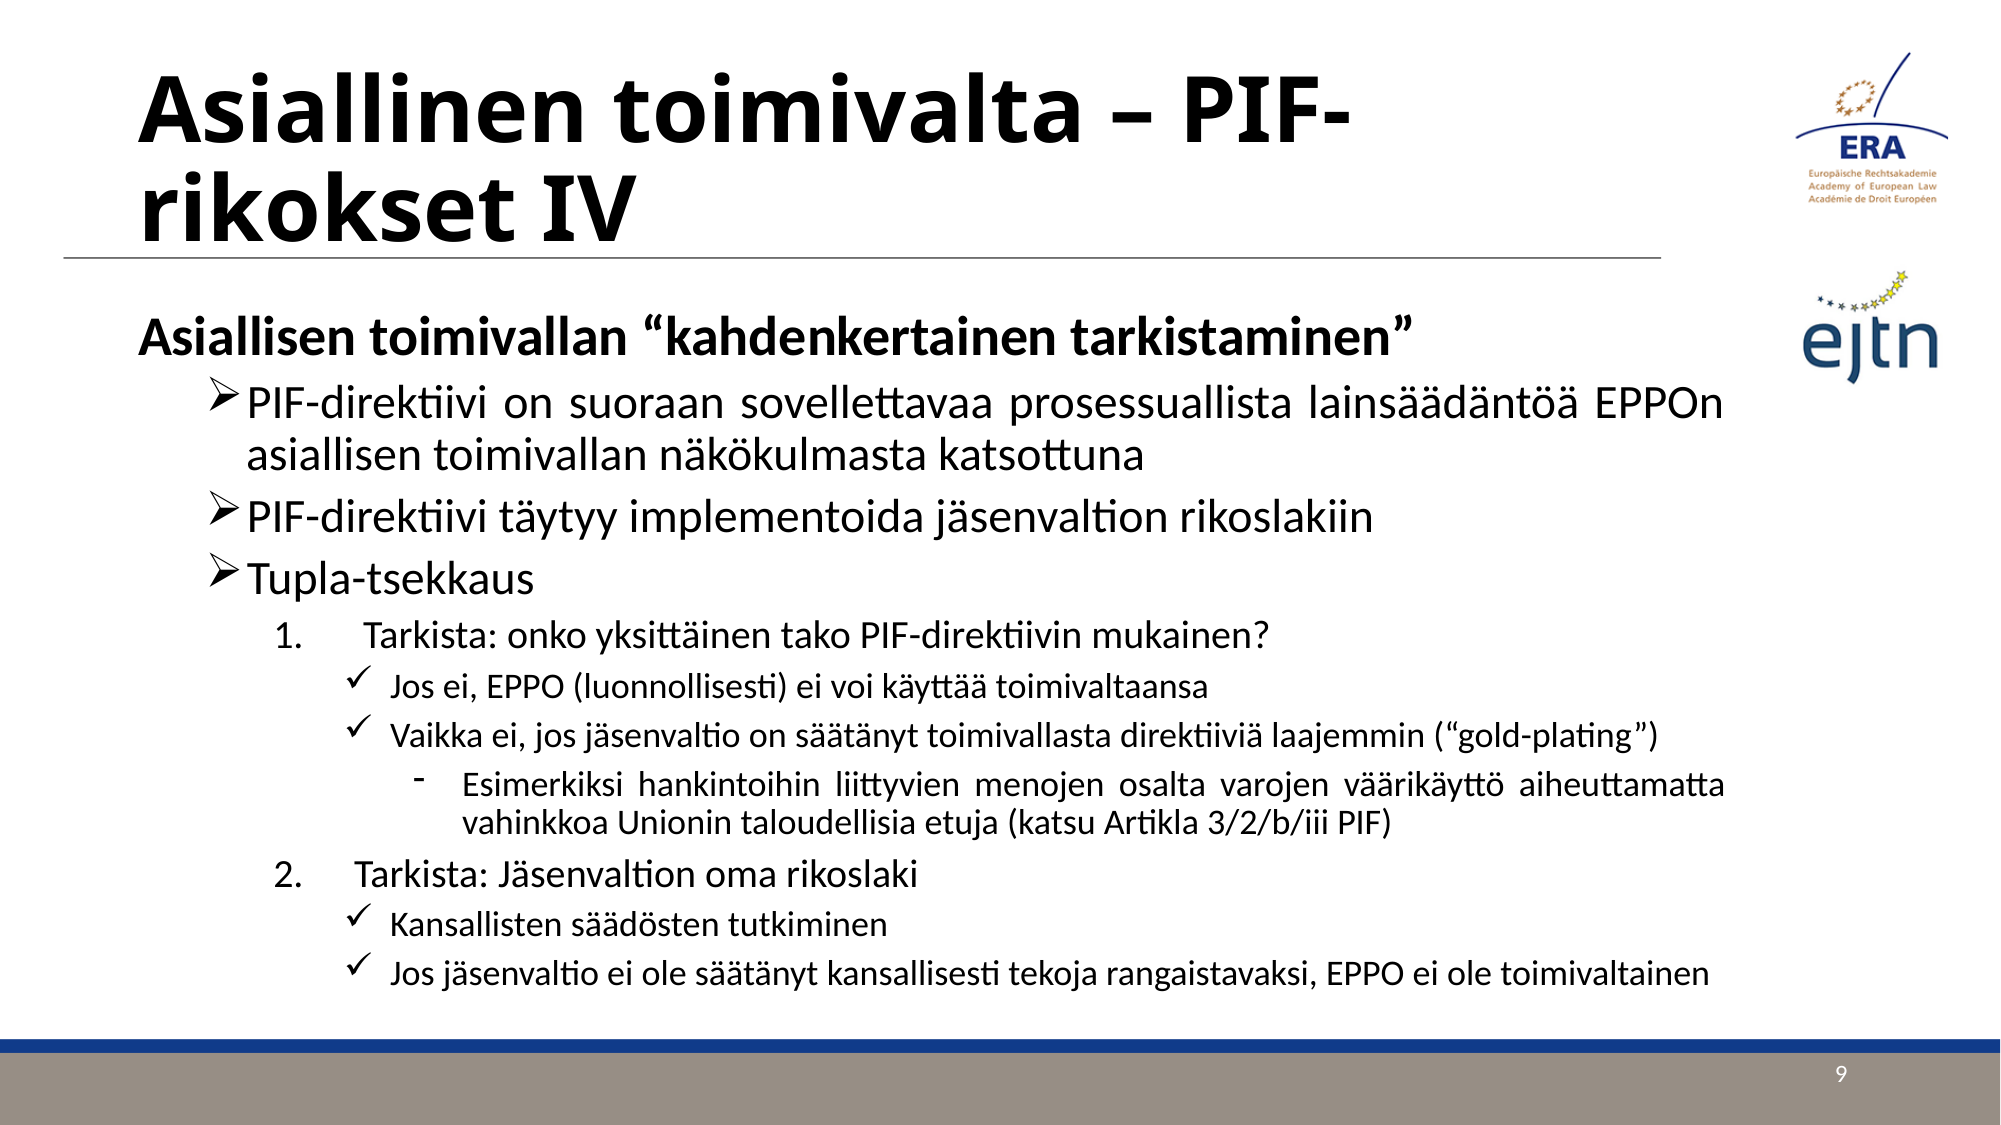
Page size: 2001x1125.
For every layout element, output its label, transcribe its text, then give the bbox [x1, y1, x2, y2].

list Asiallisen toimivallan “kahdenkertainen tarkistaminen” PIF-direktiivi on suoraan sovellettavaa prosessuallista lainsäädäntöä EPPOn asiallisen toimivallan näkökulmasta katsottuna PIF-direktiivi täytyy implementoida jäsenvaltion rikoslakiin Tupla-tsekkaus Tarkista: onko yksittäinen tako PIF-direktiivin mukainen? Jos ei, EPPO (luonnollisesti) ei voi käyttää toimivaltaansa Vaikka ei, jos jäsenvaltio on säätänyt toimivallasta direktiiviä laajemmin (“gold-plating”) Esimerkiksi hankintoihin liittyvien menojen osalta varojen väärikäyttö aiheuttamatta vahinkkoa Unionin taloudellisia etuja (katsu Artikla 3/2/b/iii PIF) Tarkista: Jäsenvaltion oma rikoslaki Kansallisten säädösten tutkiminen Jos jäsenvaltio ei ole säätänyt kansallisesti tekoja rangaistavaksi, EPPO ei ole toimivaltainen [123, 299, 1743, 1014]
title Asiallinen toimivalta – PIF-rikokset IV [123, 53, 1743, 271]
picture [0, 0, 2001, 1125]
slide_number 9 [1412, 1042, 1863, 1103]
